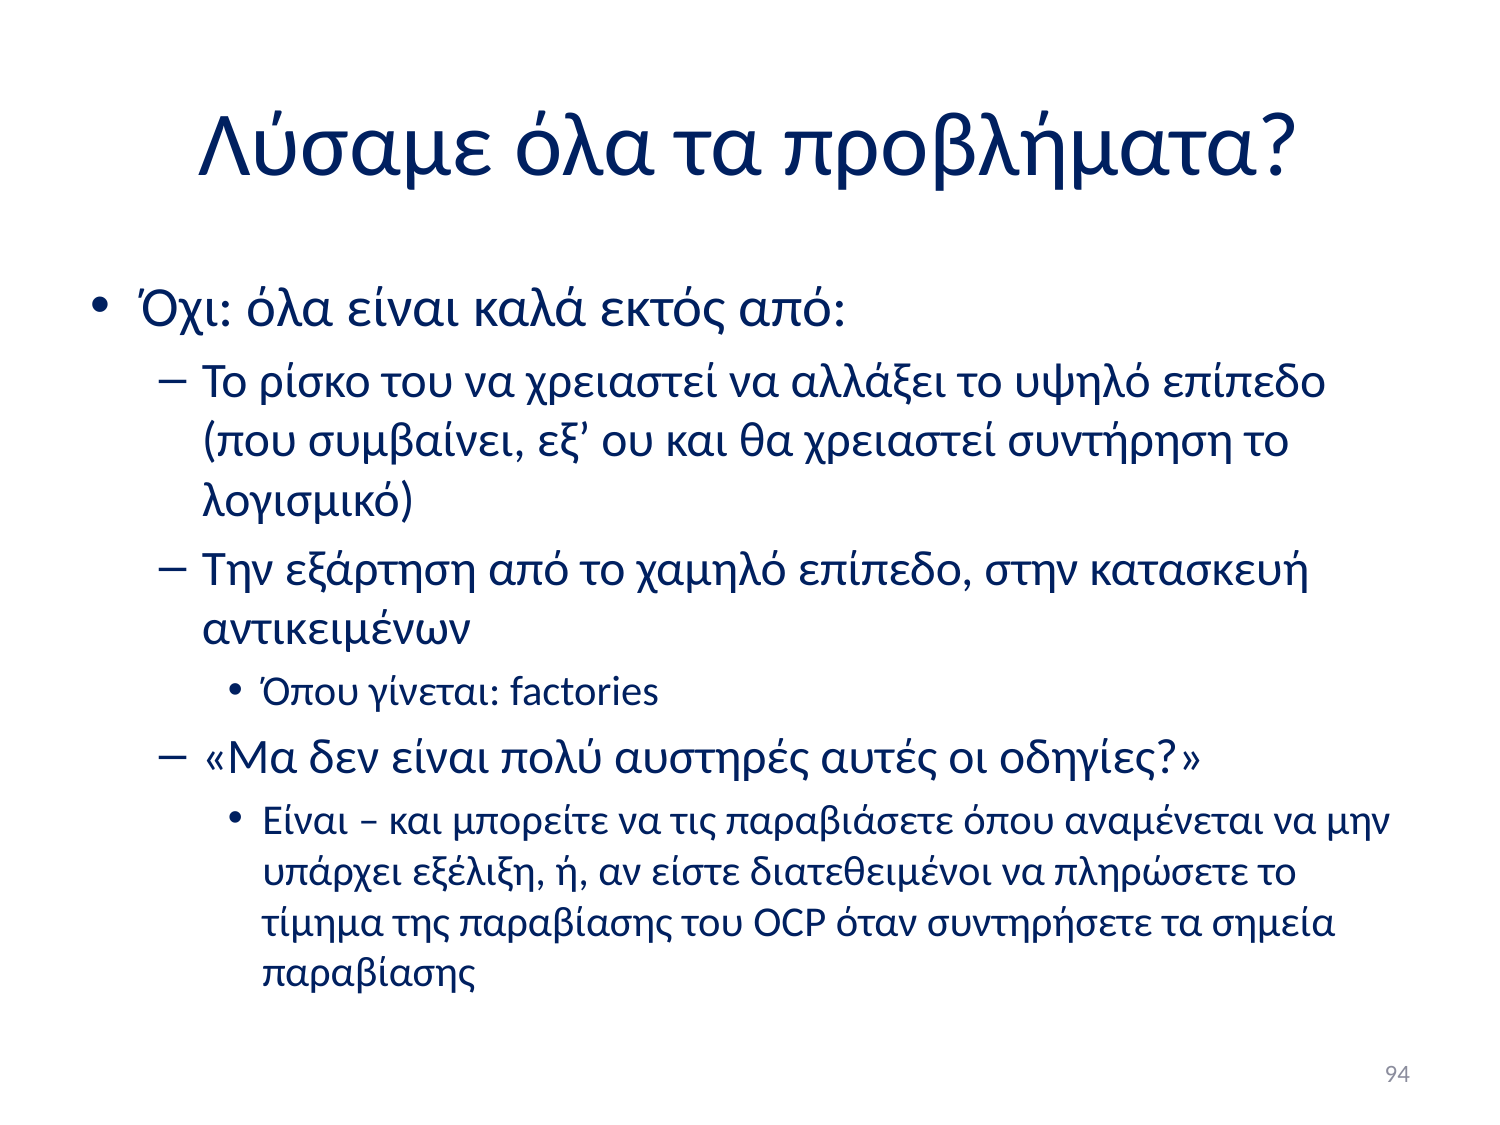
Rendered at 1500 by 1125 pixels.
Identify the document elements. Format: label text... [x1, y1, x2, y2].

slide_number 94 [1074, 1042, 1425, 1103]
list Όχι: όλα είναι καλά εκτός από: Το ρίσκο του να χρειαστεί να αλλάξει το υψηλό επίπεδο (που συμβαίνει, εξ’ ου και θα χρειαστεί συντήρηση το λογισμικό) Την εξάρτηση από το χαμηλό επίπεδο, στην κατασκευή αντικειμένων Όπου γίνεται: factories «Μα δεν είναι πολύ αυστηρές αυτές οι οδηγίες?» Είναι – και μπορείτε να τις παραβιάσετε όπου αναμένεται να μην υπάρχει εξέλιξη, ή, αν είστε διατεθειμένοι να πληρώσετε το τίμημα της παραβίασης του OCP όταν συντηρήσετε τα σημεία παραβίασης [75, 262, 1425, 1005]
title Λύσαμε όλα τα προβλήματα? [75, 45, 1425, 233]
